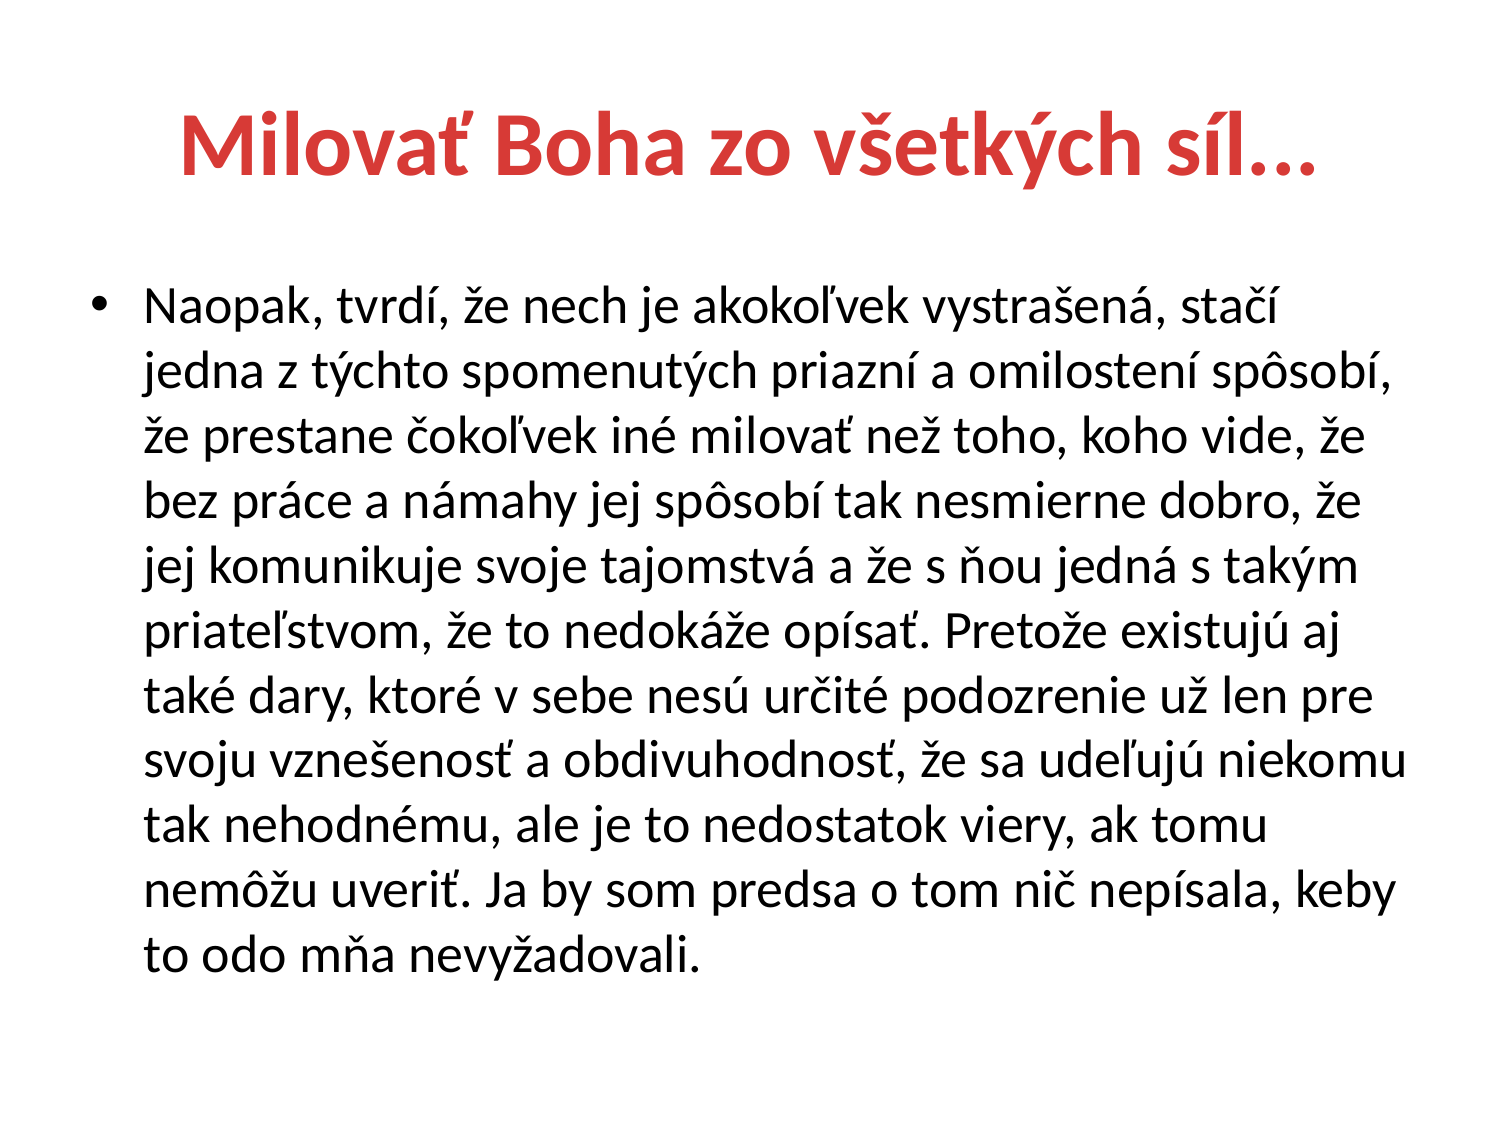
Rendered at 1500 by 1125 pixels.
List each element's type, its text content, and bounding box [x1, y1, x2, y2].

title Milovať Boha zo všetkých síl... [75, 45, 1425, 233]
list Naopak, tvrdí, že nech je akokoľvek vystrašená, stačí jedna z týchto spomenutých priazní a omilostení spôsobí, že prestane čokoľvek iné milovať než toho, koho vide, že bez práce a námahy jej spôsobí tak nesmierne dobro, že jej komunikuje svoje tajomstvá a že s ňou jedná s takým priateľstvom, že to nedokáže opísať. Pretože existujú aj také dary, ktoré v sebe nesú určité podozrenie už len pre svoju vznešenosť a obdivuhodnosť, že sa udeľujú niekomu tak nehodnému, ale je to nedostatok viery, ak tomu nemôžu uveriť. Ja by som predsa o tom nič nepísala, keby to odo mňa nevyžadovali. [75, 262, 1425, 1005]
